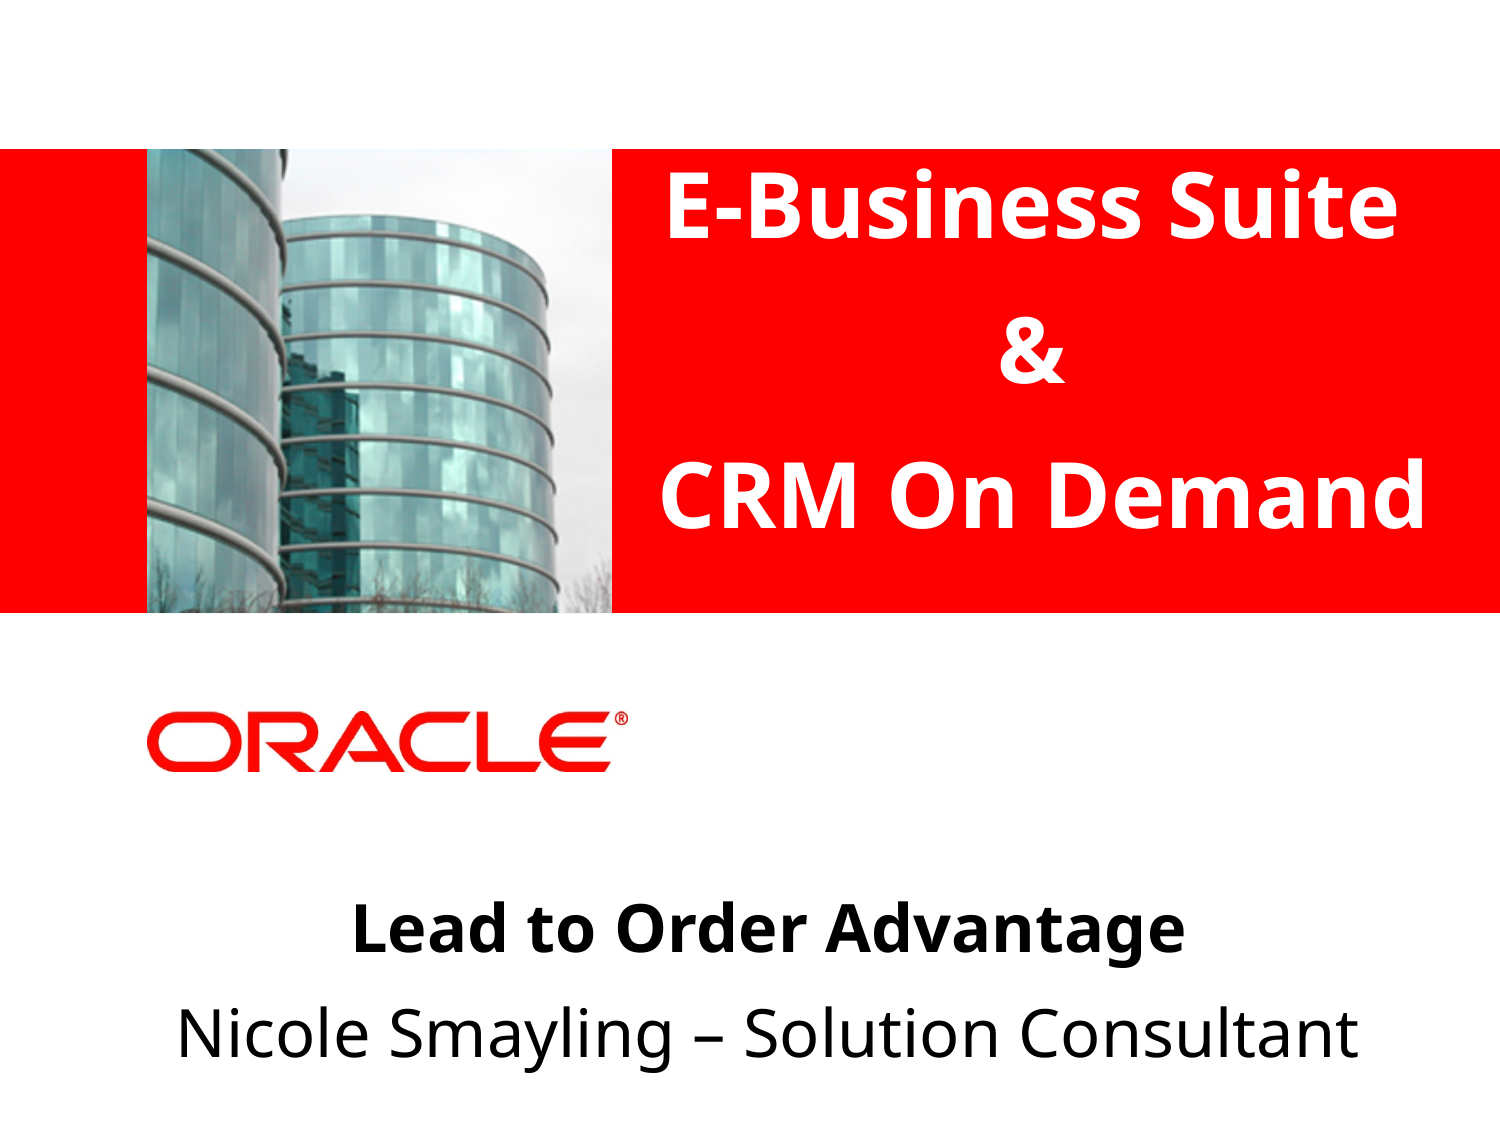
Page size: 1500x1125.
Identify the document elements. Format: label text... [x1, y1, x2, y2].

text_box Lead to Order Advantage Nicole Smayling – Solution Consultant [137, 887, 1400, 1080]
picture [147, 711, 628, 772]
picture [0, 149, 1500, 613]
text_box E-Business Suite & CRM On Demand [627, 152, 1461, 556]
